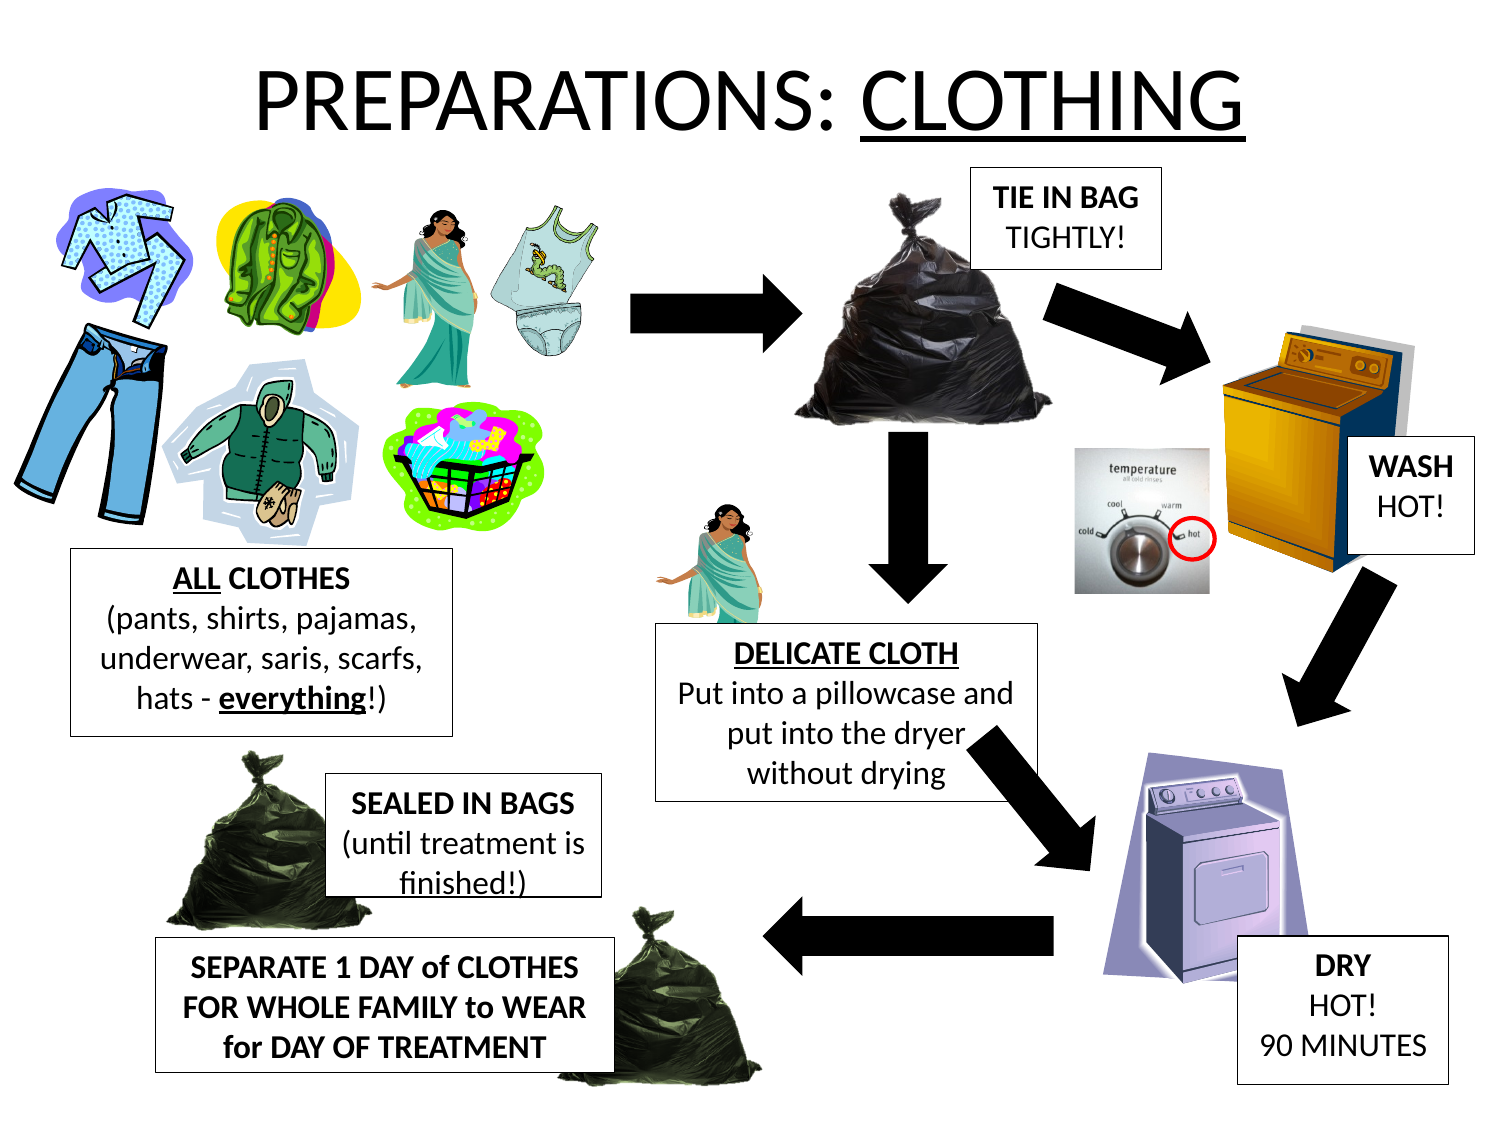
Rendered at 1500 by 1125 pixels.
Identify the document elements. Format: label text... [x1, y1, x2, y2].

picture [780, 143, 1057, 447]
picture [381, 401, 545, 533]
text_box [963, 722, 1097, 874]
text_box ALL CLOTHES (pants, shirts, pajamas, underwear, saris, scarfs, hats - everything!) [70, 548, 453, 737]
picture [545, 868, 765, 1103]
picture [213, 195, 364, 338]
picture [1222, 324, 1416, 573]
picture [155, 712, 375, 947]
text_box [1062, 282, 1213, 388]
picture [654, 503, 764, 684]
text_box [628, 271, 775, 356]
text_box WASH HOT! [1421, 436, 1475, 555]
picture [370, 209, 480, 390]
text_box TIE IN BAG TIGHTLY! [1062, 167, 1162, 270]
title PREPARATIONS: CLOTHING [75, 0, 1425, 188]
text_box SEPARATE 1 DAY of CLOTHES FOR WHOLE FAMILY to WEAR for DAY OF TREATMENT [155, 937, 540, 1073]
picture [489, 204, 599, 357]
picture [1102, 751, 1317, 987]
picture [33, 187, 362, 549]
text_box SEALED IN BAGS (until treatment is finished!) [379, 773, 602, 897]
text_box [1279, 581, 1400, 729]
text_box [866, 456, 950, 607]
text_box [1074, 448, 1217, 594]
text_box [769, 894, 1056, 978]
text_box DELICATE CLOTH Put into a pillowcase and put into the dryer without drying [655, 623, 1038, 802]
text_box DRY HOT! 90 MINUTES [1237, 936, 1449, 1085]
